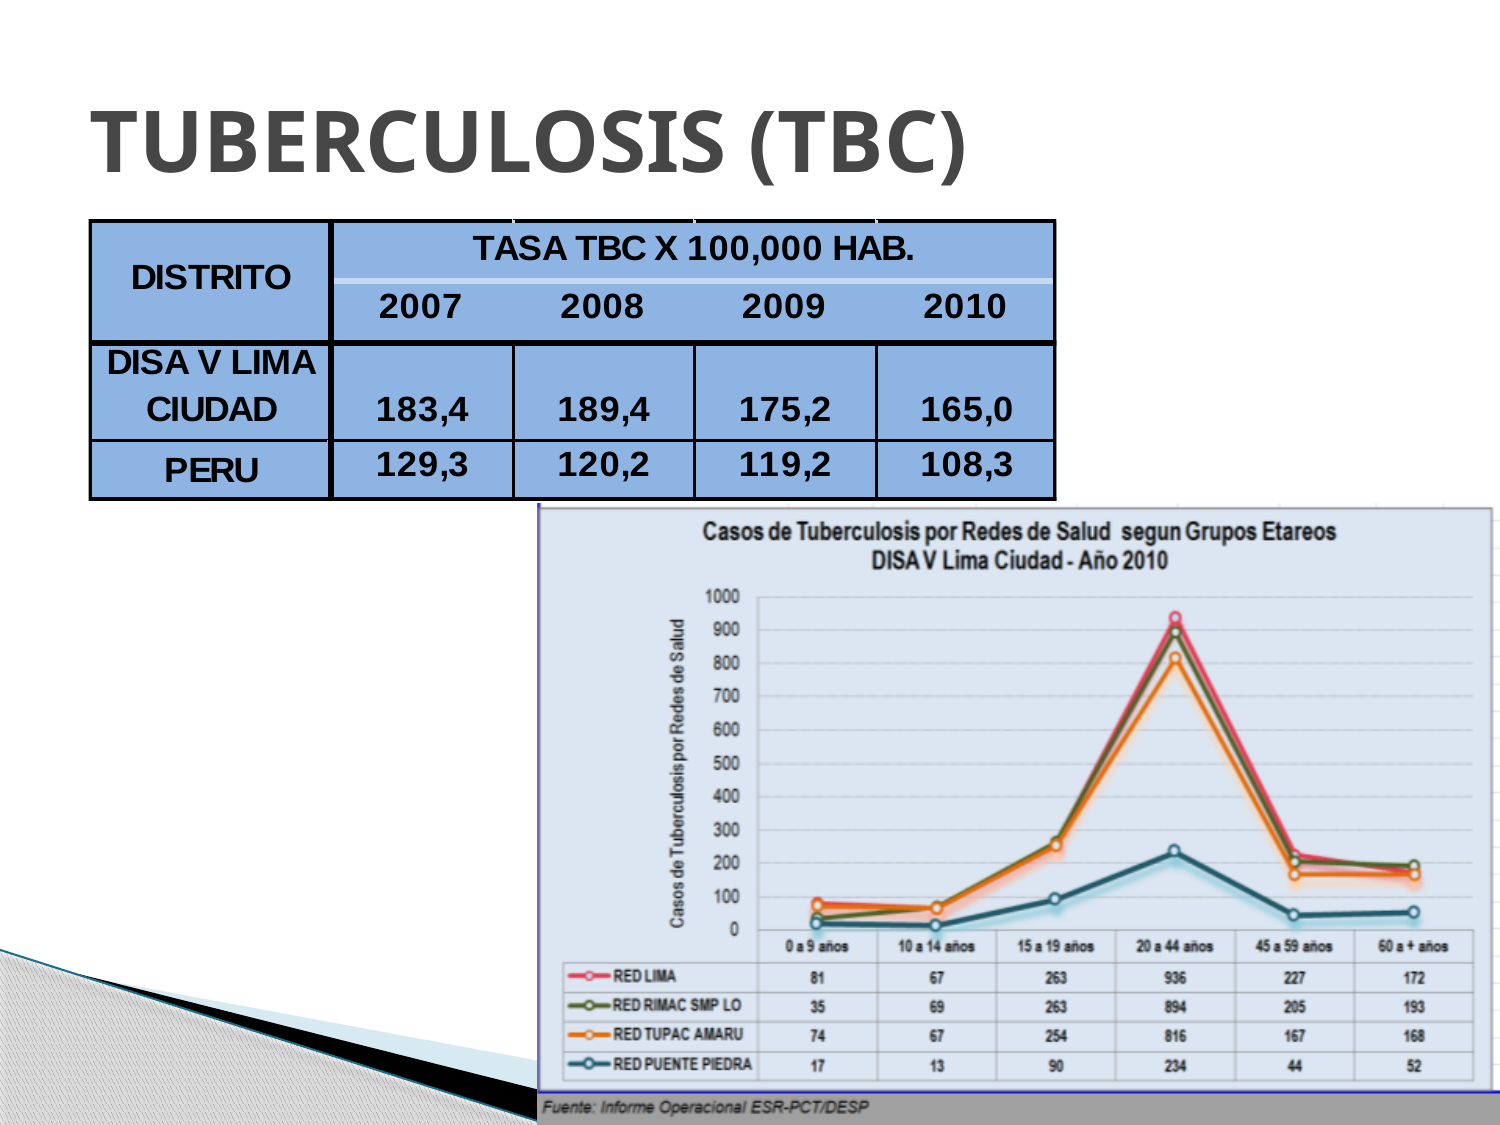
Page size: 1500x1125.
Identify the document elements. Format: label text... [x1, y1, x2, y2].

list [88, 219, 1060, 504]
title TUBERCULOSIS (TBC) [75, 45, 1425, 233]
picture [537, 503, 1500, 1125]
